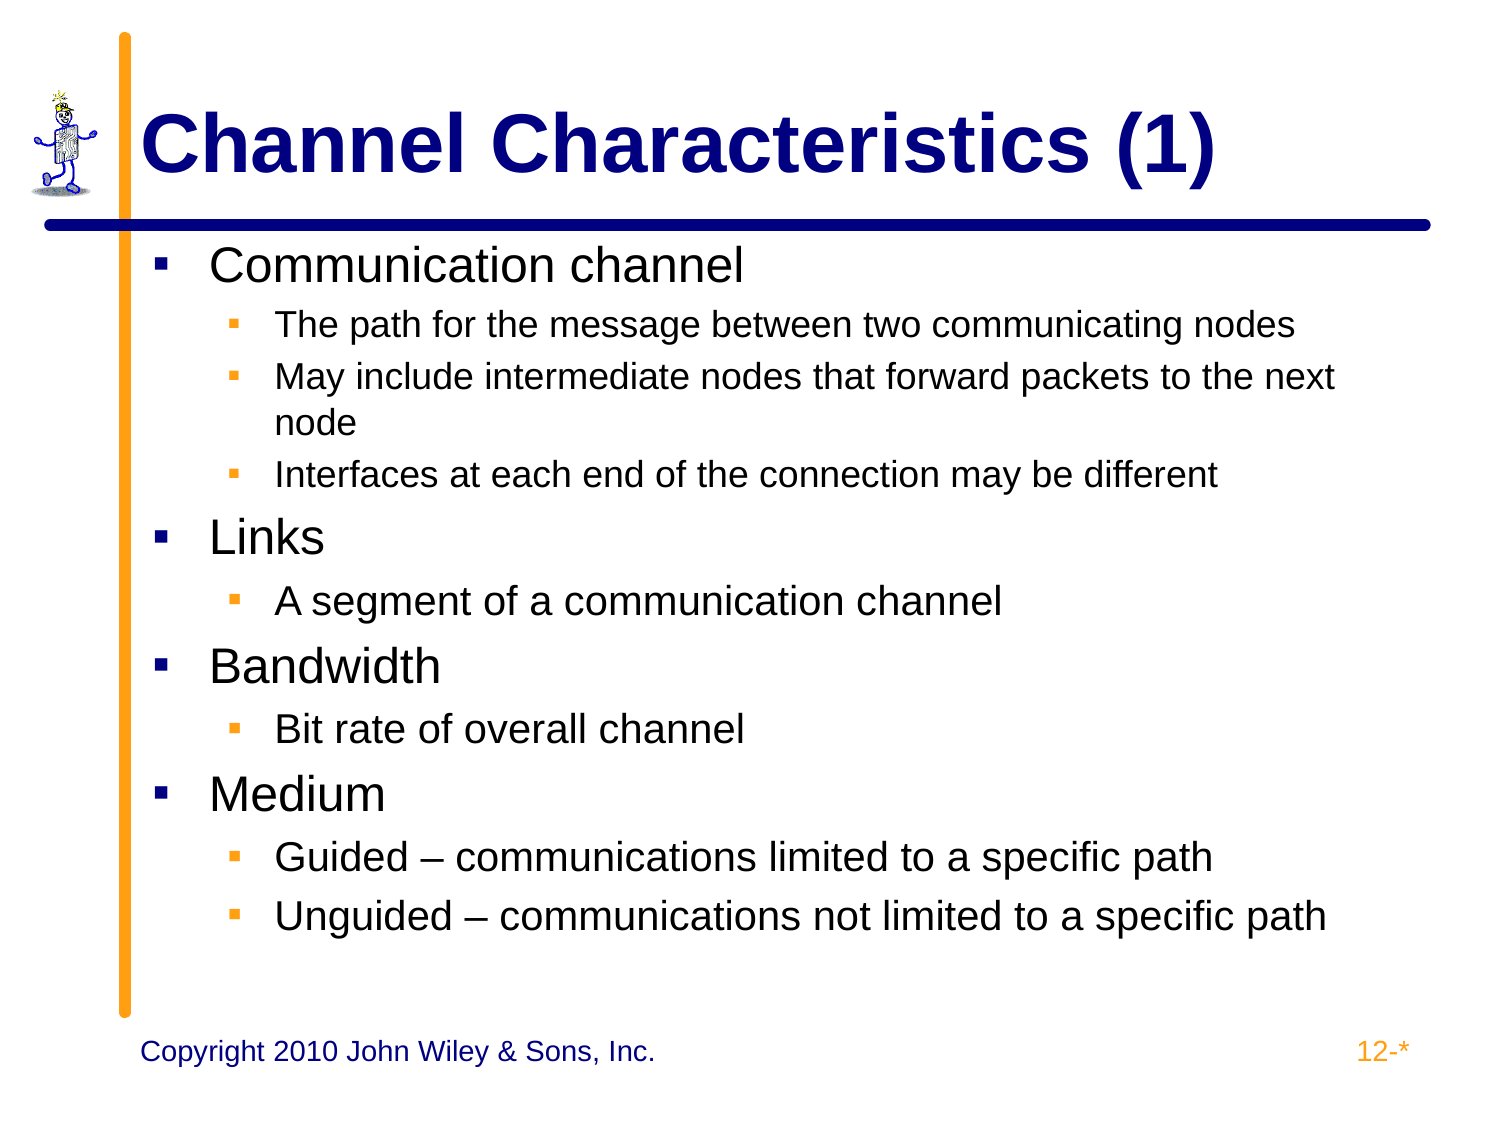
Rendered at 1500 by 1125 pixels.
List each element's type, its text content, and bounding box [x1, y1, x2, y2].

list Communication channel The path for the message between two communicating nodes May include intermediate nodes that forward packets to the next node Interfaces at each end of the connection may be different Links A segment of a communication channel Bandwidth Bit rate of overall channel Medium Guided – communications limited to a specific path Unguided – communications not limited to a specific path [137, 224, 1413, 1000]
picture [24, 87, 105, 204]
text_box 12-* [1074, 1024, 1425, 1103]
text_box Copyright 2010 John Wiley & Sons, Inc. [125, 1025, 675, 1104]
title Channel Characteristics (1) [125, 45, 1450, 233]
